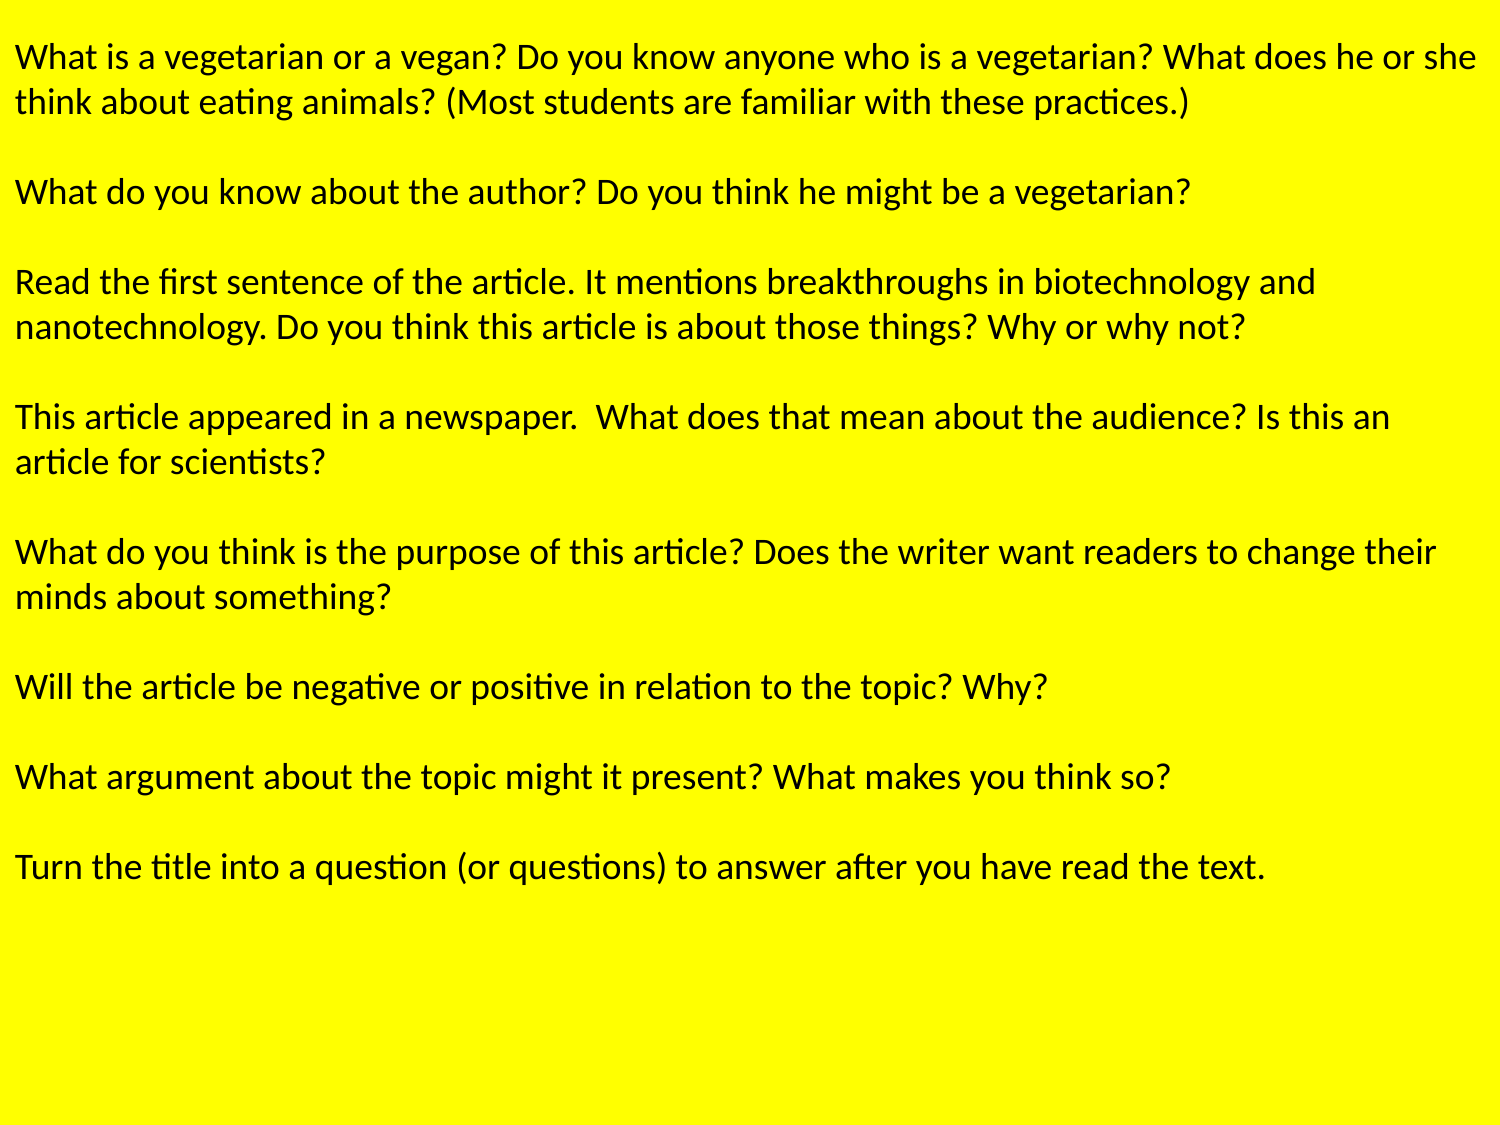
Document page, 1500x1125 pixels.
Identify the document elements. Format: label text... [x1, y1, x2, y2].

text_box What is a vegetarian or a vegan? Do you know anyone who is a vegetarian? What does he or she think about eating animals? (Most students are familiar with these practices.) What do you know about the author? Do you think he might be a vegetarian? Read the first sentence of the article. It mentions breakthroughs in biotechnology and nanotechnology. Do you think this article is about those things? Why or why not? This article appeared in a newspaper. What does that mean about the audience? Is this an article for scientists? What do you think is the purpose of this article? Does the writer want readers to change their minds about something? Will the article be negative or positive in relation to the topic? Why? What argument about the topic might it present? What makes you think so? Turn the title into a question (or questions) to answer after you have read the text. [0, 24, 1500, 895]
